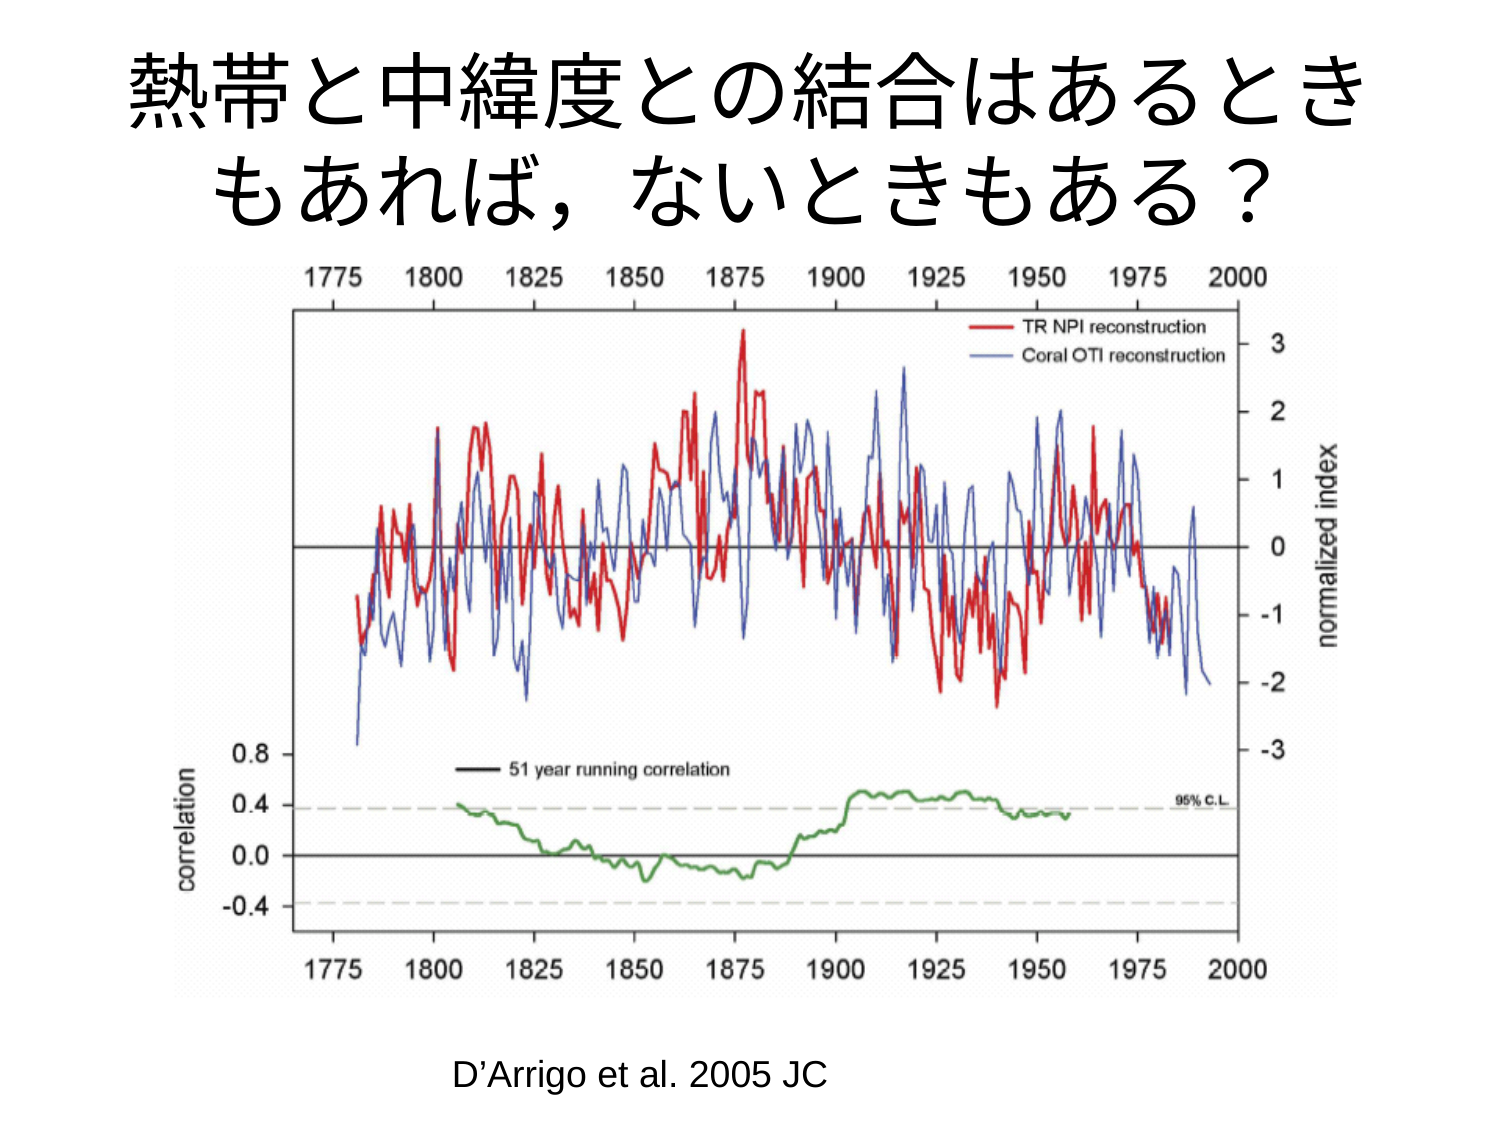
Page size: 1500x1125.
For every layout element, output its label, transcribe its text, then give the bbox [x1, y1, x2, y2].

text_box D’Arrigo et al. 2005 JC [437, 1042, 844, 1103]
title 熱帯と中緯度との結合はあるときもあれば，ないときもある？ [74, 44, 1426, 233]
picture [147, 242, 1353, 1000]
